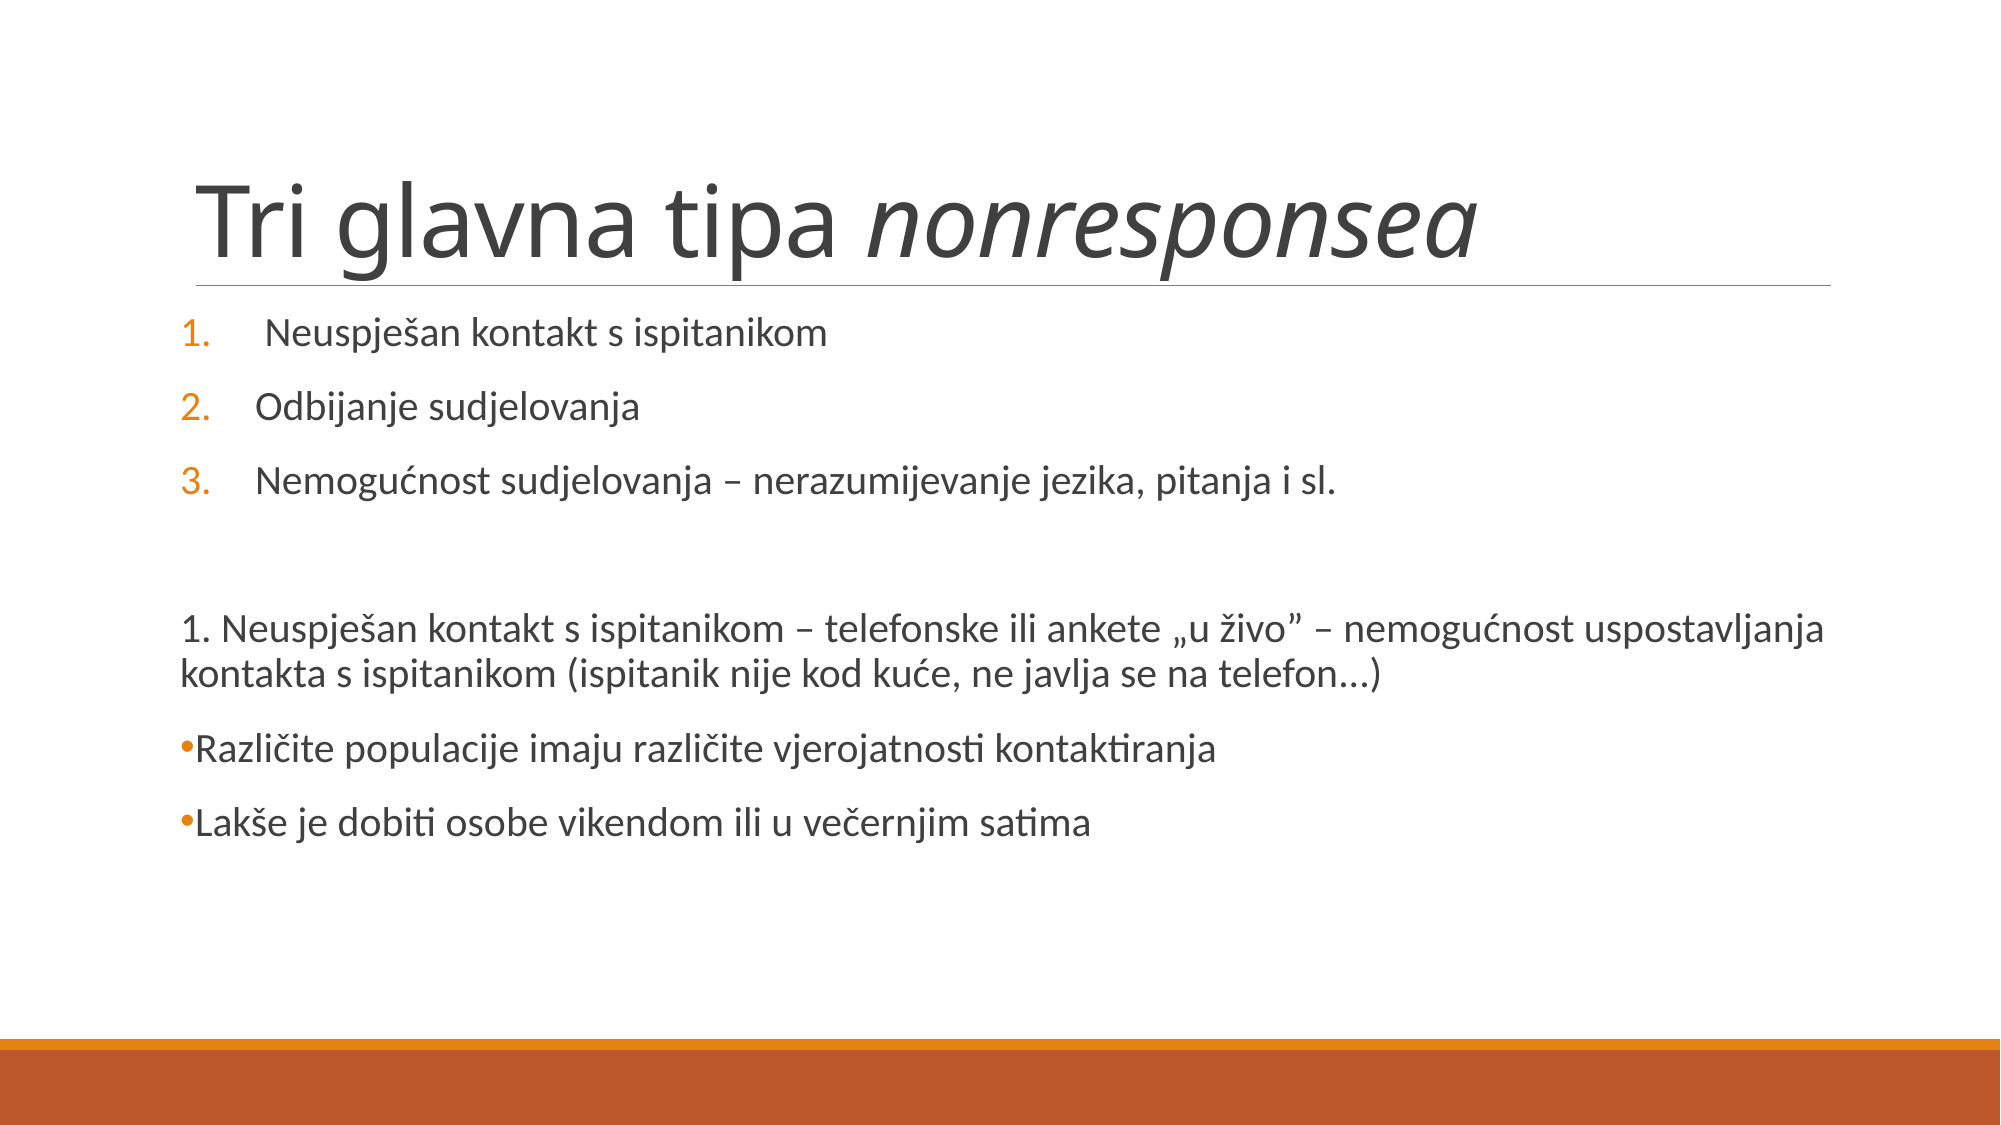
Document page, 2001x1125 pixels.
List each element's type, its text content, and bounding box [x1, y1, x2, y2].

title Tri glavna tipa nonresponsea [180, 47, 1830, 285]
list Neuspješan kontakt s ispitanikom Odbijanje sudjelovanja Nemogućnost sudjelovanja – nerazumijevanje jezika, pitanja i sl. 1. Neuspješan kontakt s ispitanikom – telefonske ili ankete „u živo” – nemogućnost uspostavljanja kontakta s ispitanikom (ispitanik nije kod kuće, ne javlja se na telefon...) Različite populacije imaju različite vjerojatnosti kontaktiranja Lakše je dobiti osobe vikendom ili u večernjim satima [180, 302, 1830, 963]
